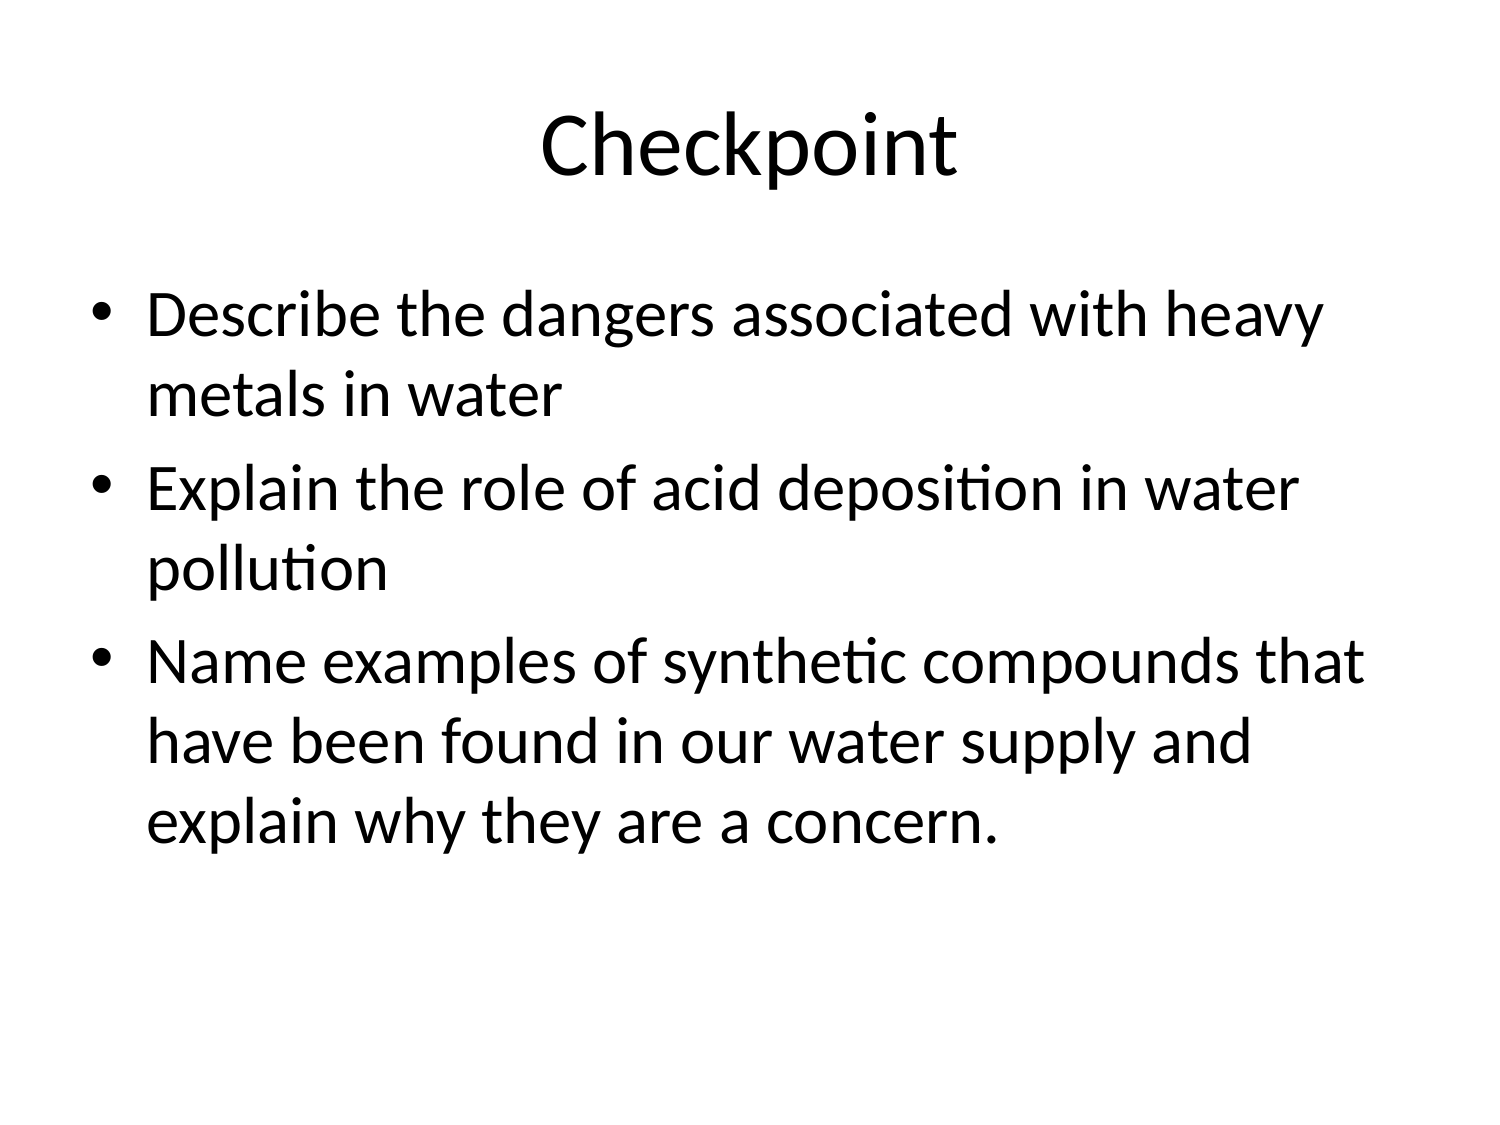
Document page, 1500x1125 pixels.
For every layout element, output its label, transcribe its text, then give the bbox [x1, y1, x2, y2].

title Checkpoint [75, 45, 1425, 233]
list Describe the dangers associated with heavy metals in water Explain the role of acid deposition in water pollution Name examples of synthetic compounds that have been found in our water supply and explain why they are a concern. [75, 262, 1425, 1005]
